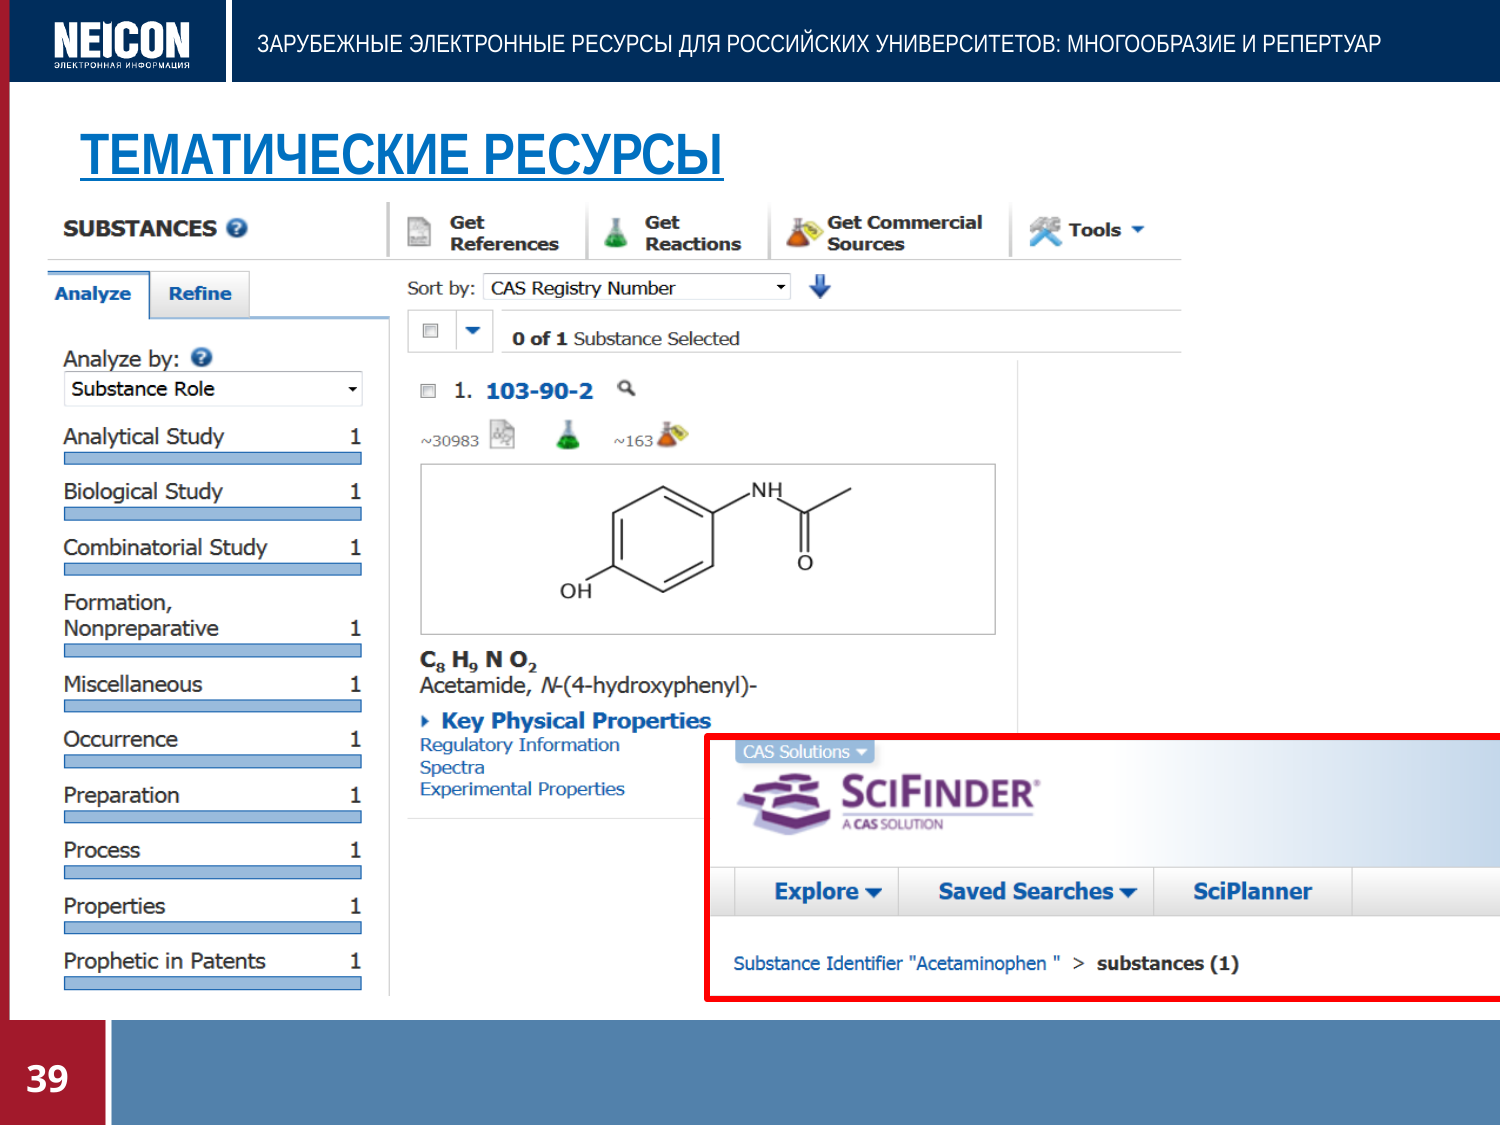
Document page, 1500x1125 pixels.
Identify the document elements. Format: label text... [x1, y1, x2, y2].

picture [0, 0, 1500, 1125]
slide_number 39 [0, 1047, 95, 1099]
title Тематические ресурсы [64, 99, 1471, 204]
